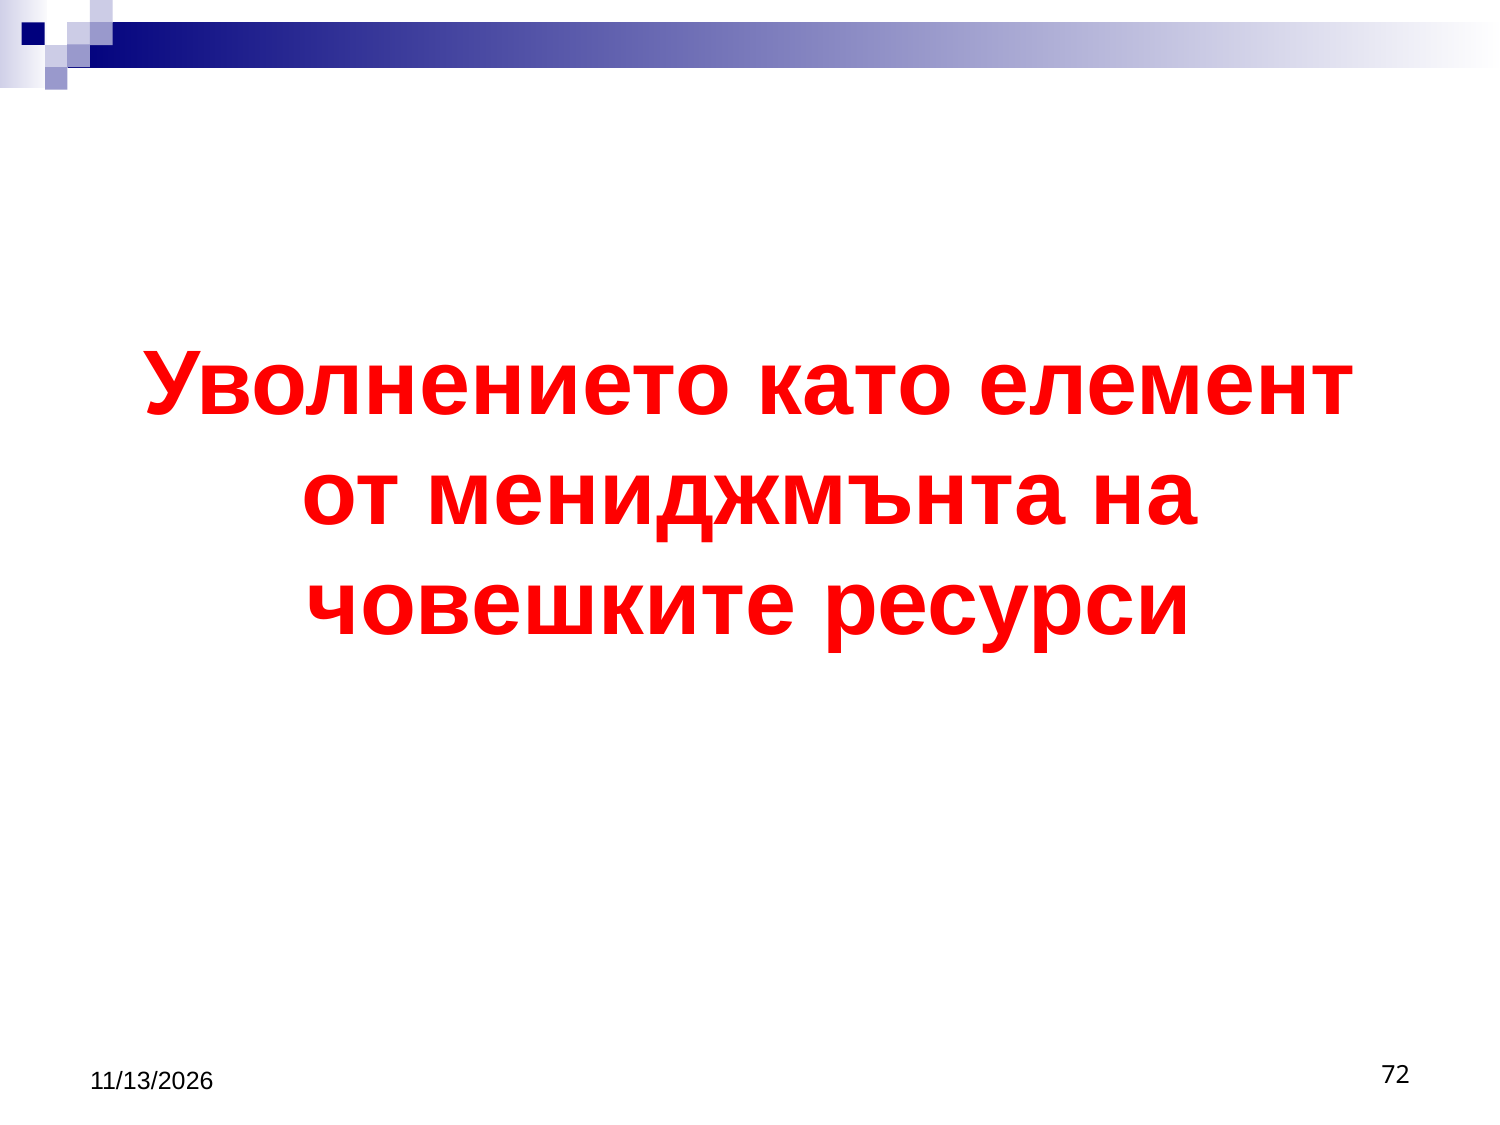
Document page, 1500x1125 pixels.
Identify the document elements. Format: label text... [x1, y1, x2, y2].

slide_number 72 [1074, 1025, 1425, 1100]
title Уволнението като елемент от мениджмънта на човешките ресурси [75, 75, 1425, 1012]
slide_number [75, 1024, 425, 1103]
